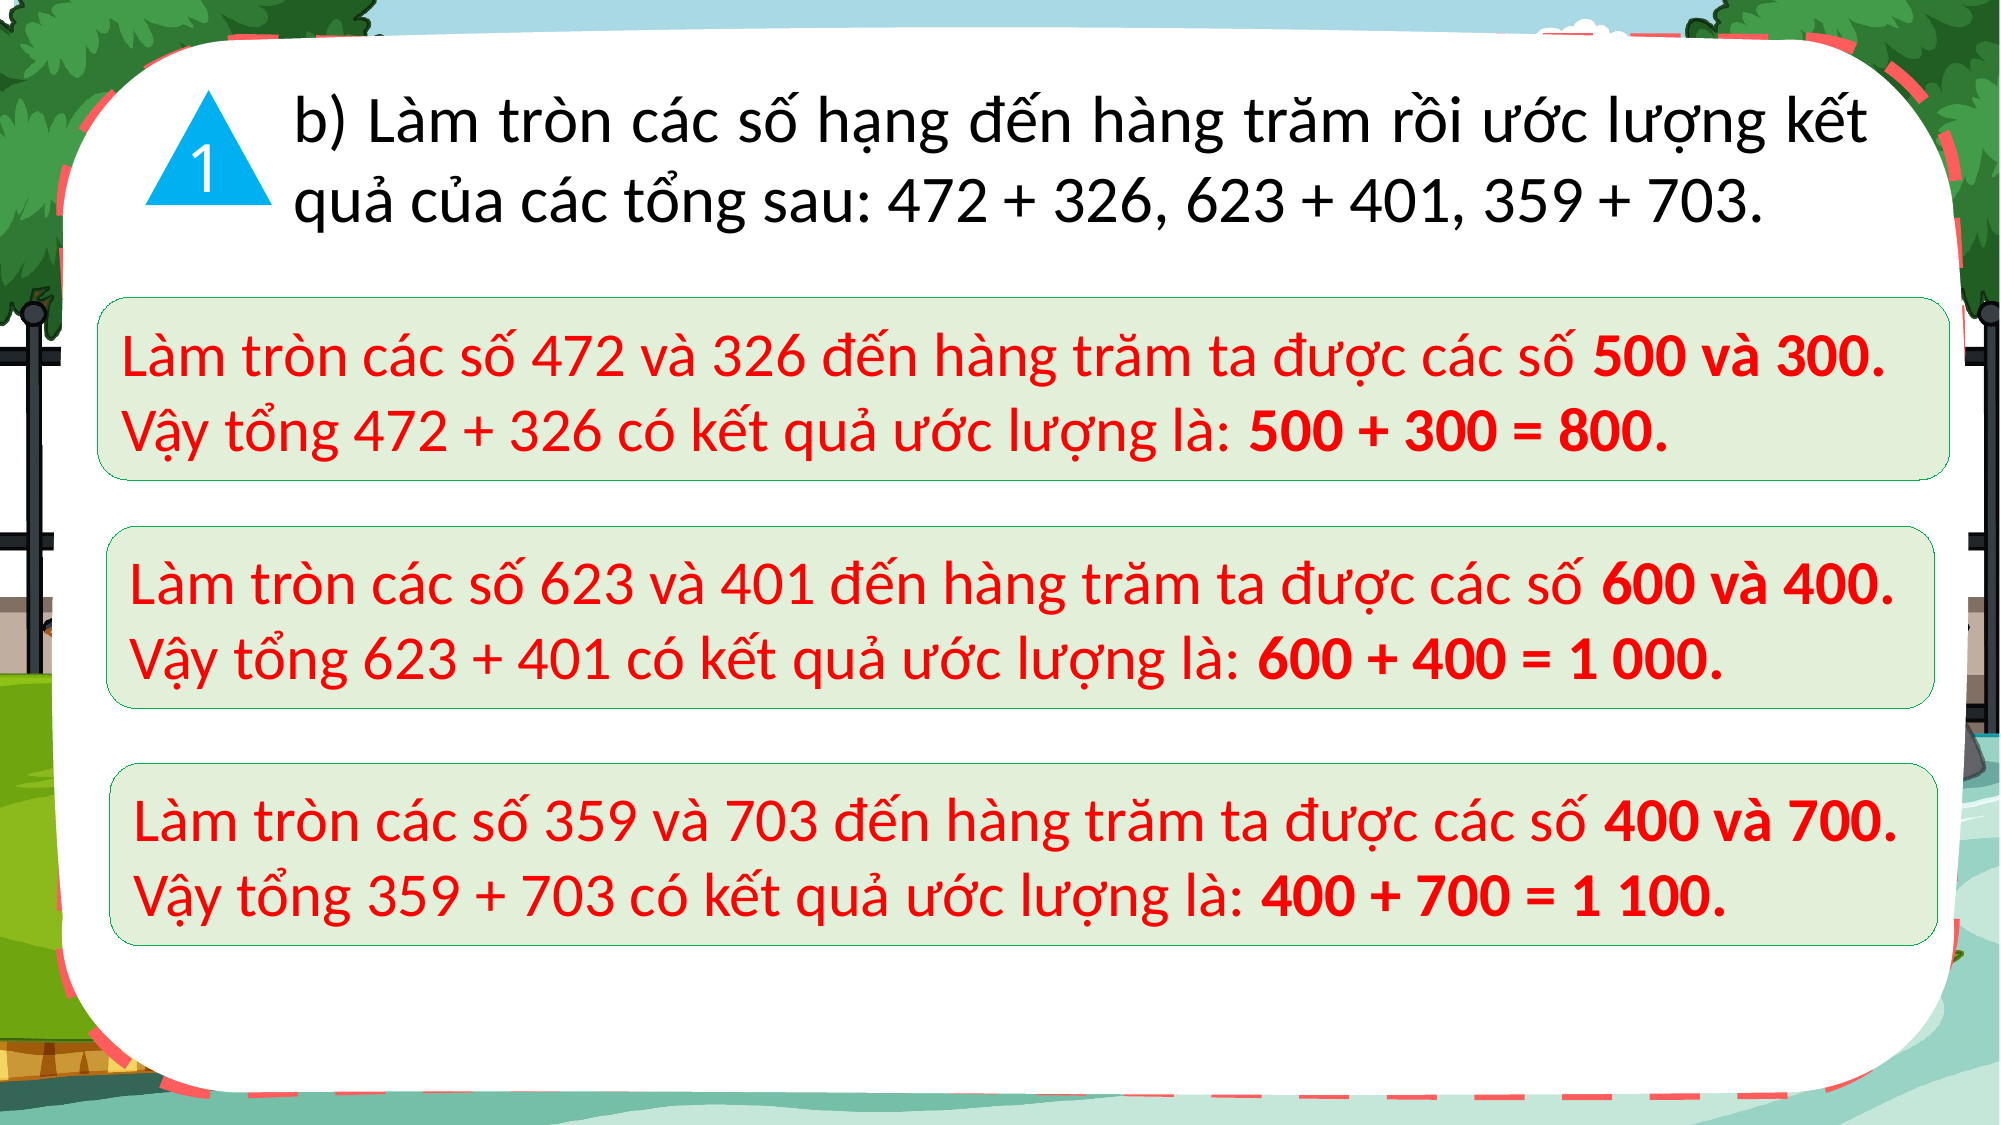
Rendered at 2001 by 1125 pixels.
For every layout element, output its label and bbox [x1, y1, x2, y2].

text_box [145, 90, 272, 215]
picture [0, 0, 2000, 1125]
